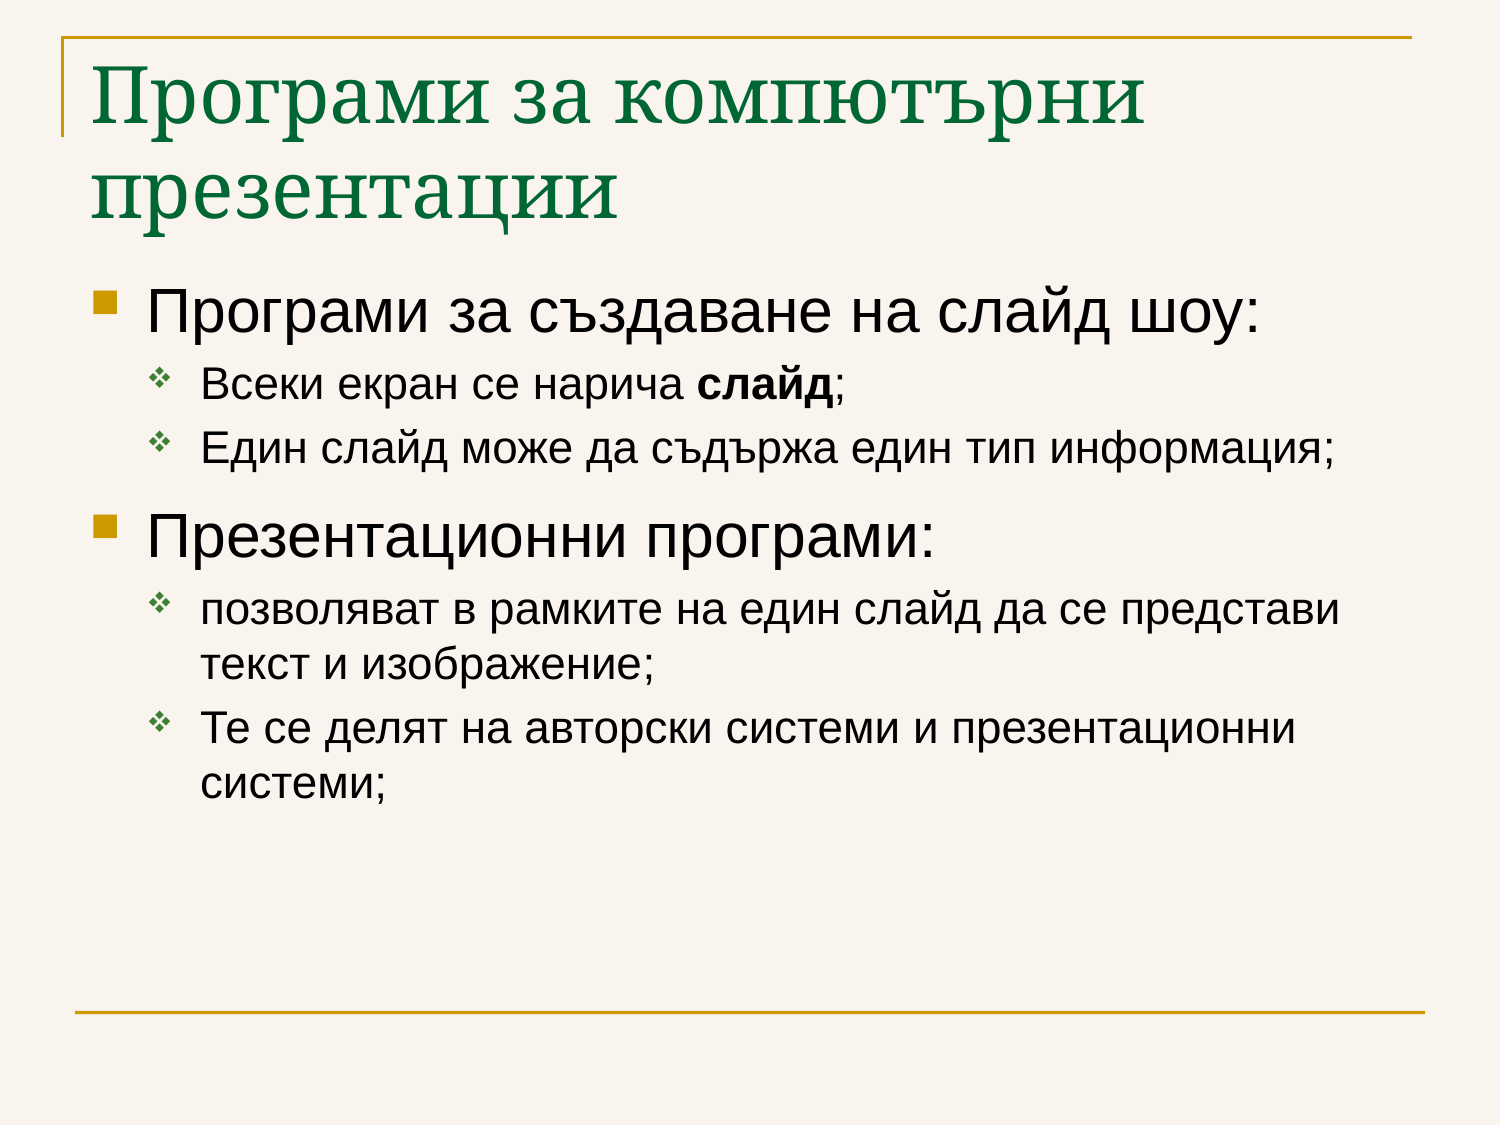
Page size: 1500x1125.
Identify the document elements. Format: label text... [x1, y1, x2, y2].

list Програми за създаване на слайд шоу: Всеки екран се нарича слайд; Един слайд може да съдържа един тип информация; Презентационни програми: позволяват в рамките на един слайд да се представи текст и изображение; Те се делят на авторски системи и презентационни системи; [74, 262, 1426, 1006]
title Програми за компютърни презентации [74, 45, 1426, 233]
